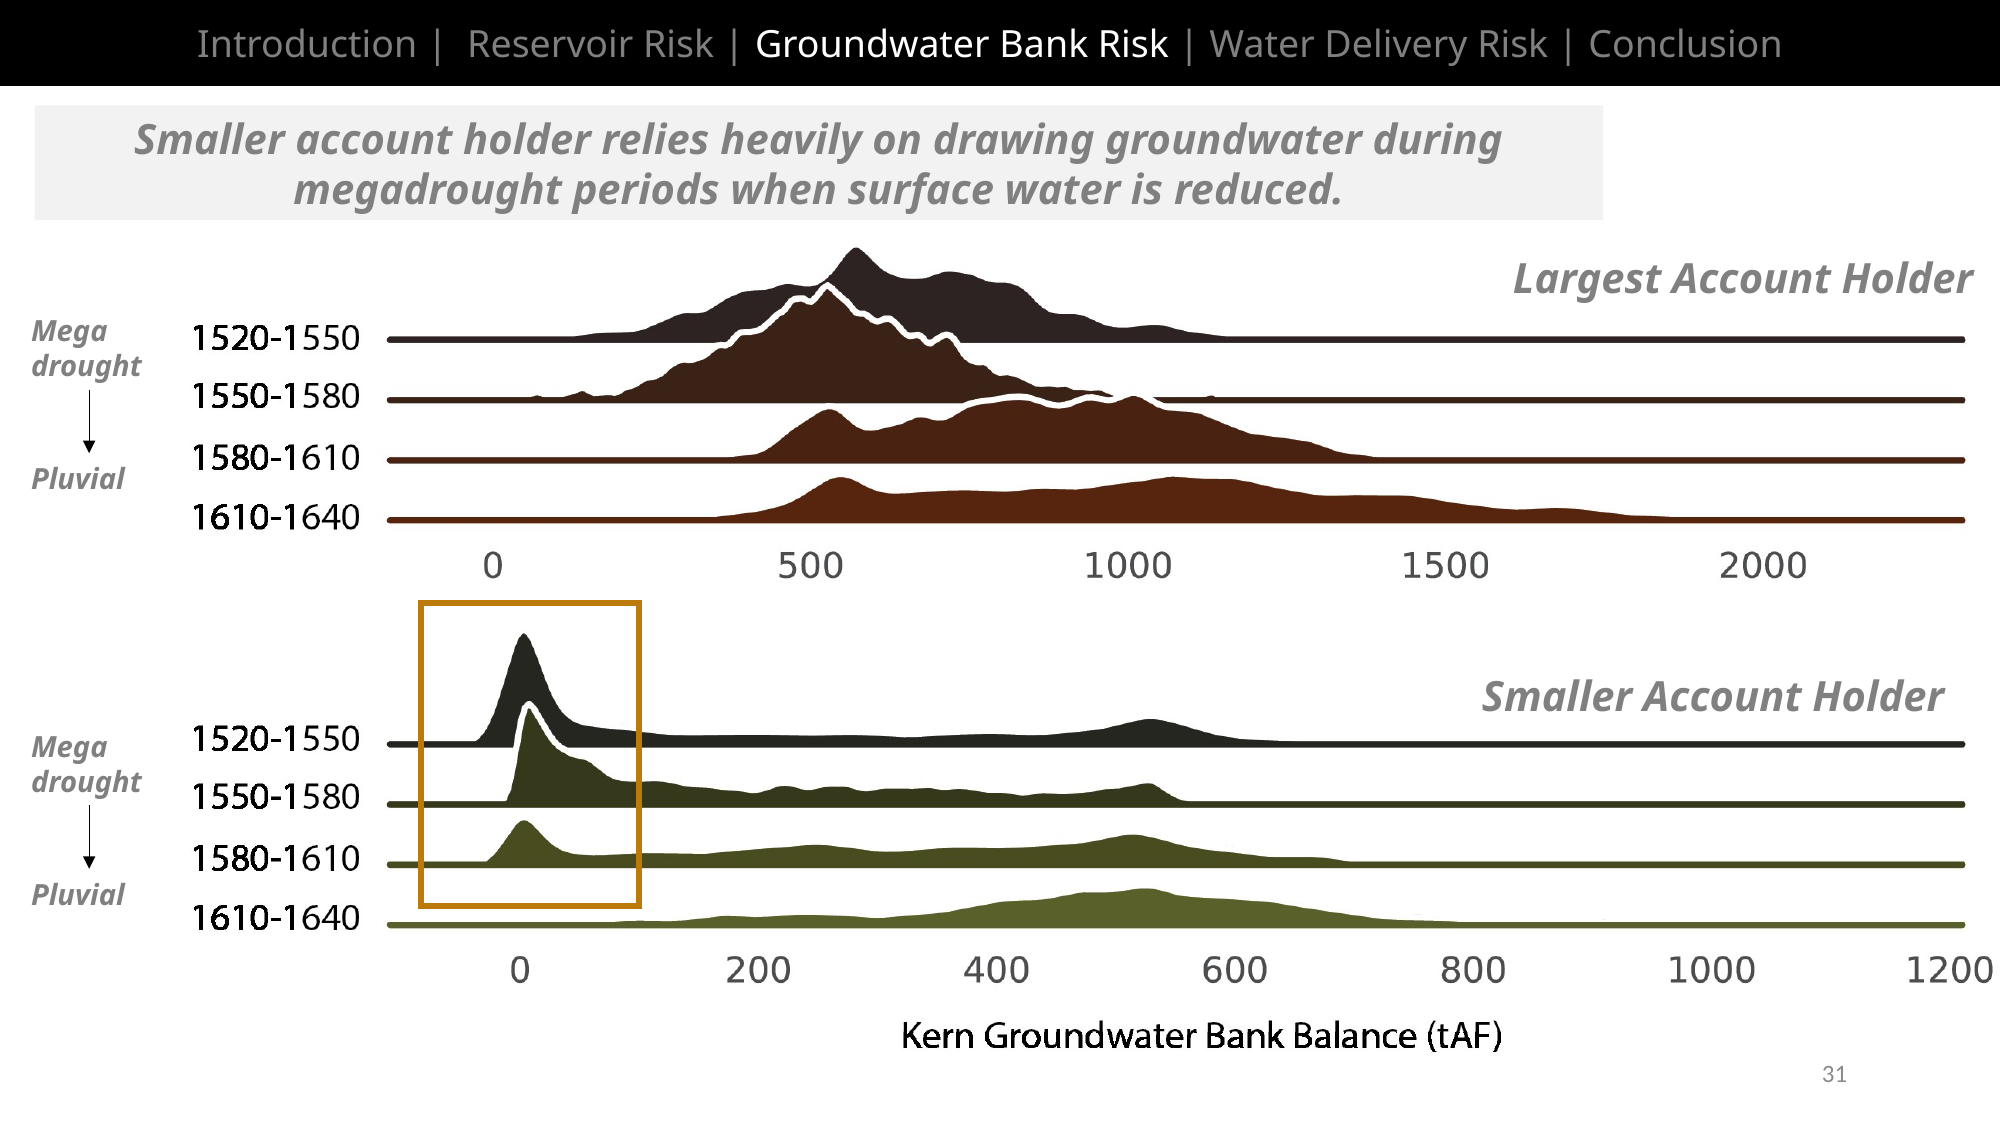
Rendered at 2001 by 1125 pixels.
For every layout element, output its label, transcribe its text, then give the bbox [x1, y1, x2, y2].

text_box Pluvial [16, 868, 162, 919]
text_box Mega drought [16, 720, 162, 806]
slide_number 31 [1412, 1058, 1863, 1103]
text_box Pluvial [16, 453, 162, 503]
text_box Smaller account holder relies heavily on drawing groundwater during megadrought periods when surface water is reduced. [34, 105, 1604, 221]
text_box Introduction | Reservoir Risk | Groundwater Bank Risk | Water Delivery Risk | Conclusion [0, 0, 2000, 87]
text_box Mega drought [16, 304, 162, 390]
picture [190, 163, 1997, 1058]
